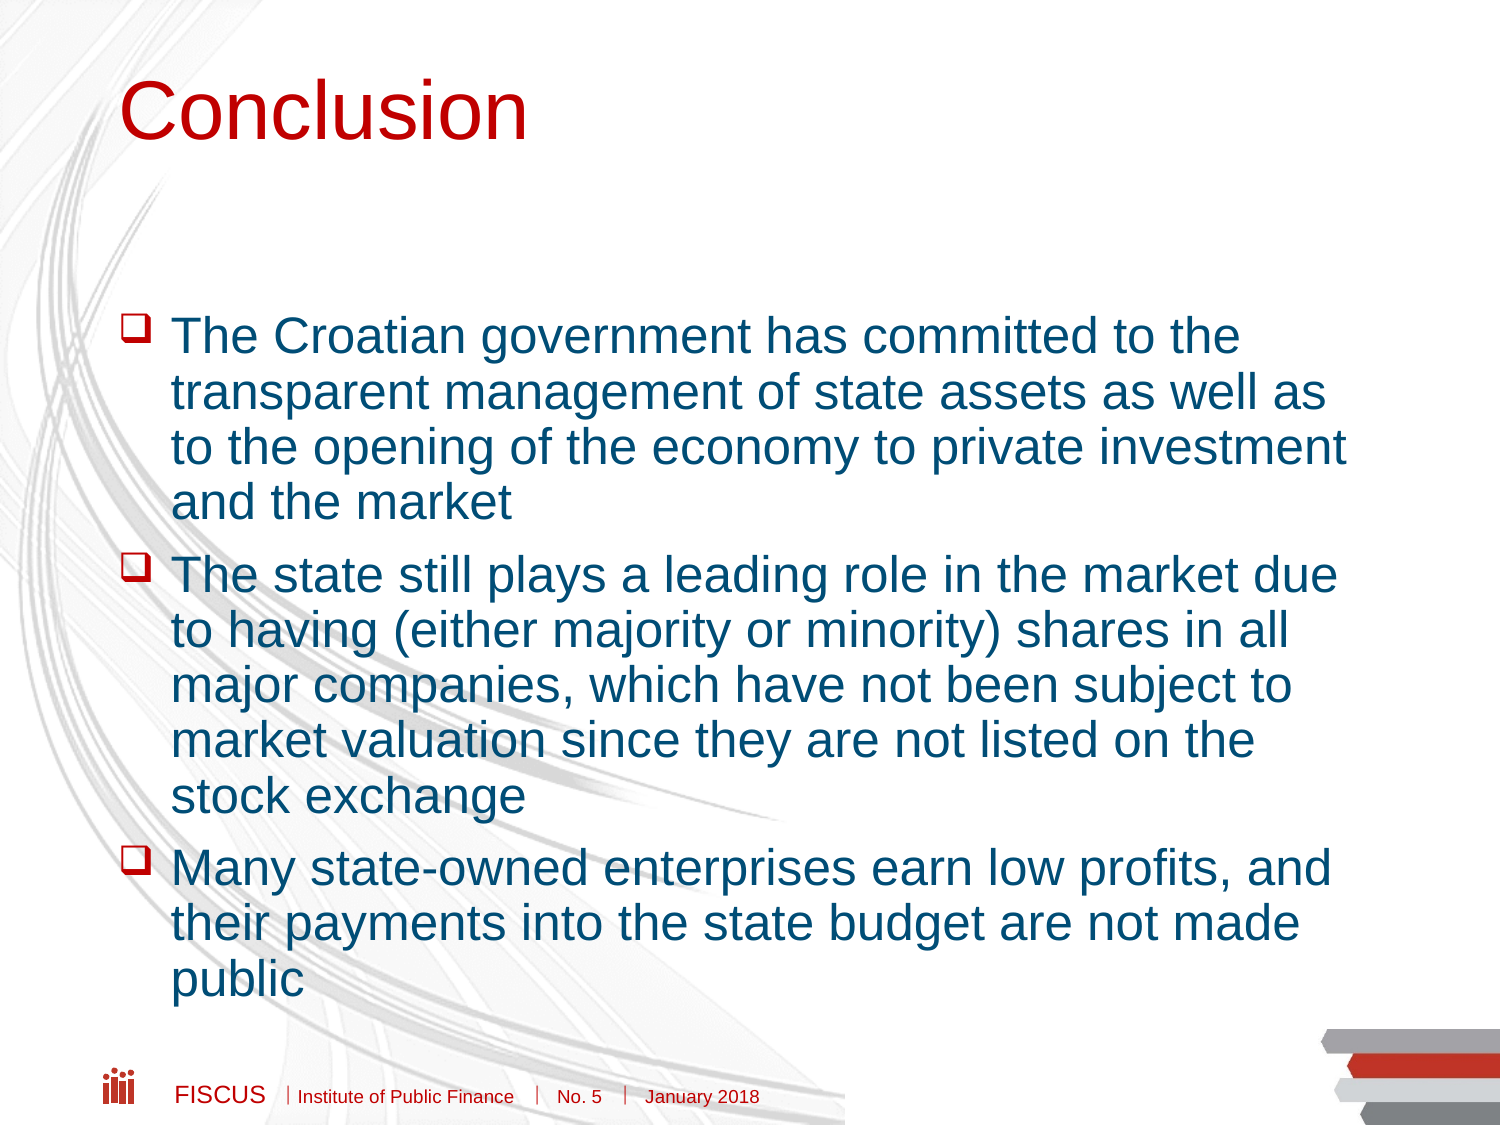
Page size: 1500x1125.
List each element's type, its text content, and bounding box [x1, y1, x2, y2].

picture [1318, 1029, 1500, 1125]
list The Croatian government has committed to the transparent management of state assets as well as to the opening of the economy to private investment and the market The state still plays a leading role in the market due to having (either majority or minority) shares in all major companies, which have not been subject to market valuation since they are not listed on the stock exchange Many state-owned enterprises earn low profits, and their payments into the state budget are not made public [103, 302, 1397, 1017]
title Conclusion [103, 59, 1446, 278]
text_box Fiscus  Institute of Public Finance  No. 5  January 2018 [159, 1058, 775, 1119]
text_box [103, 1067, 135, 1104]
